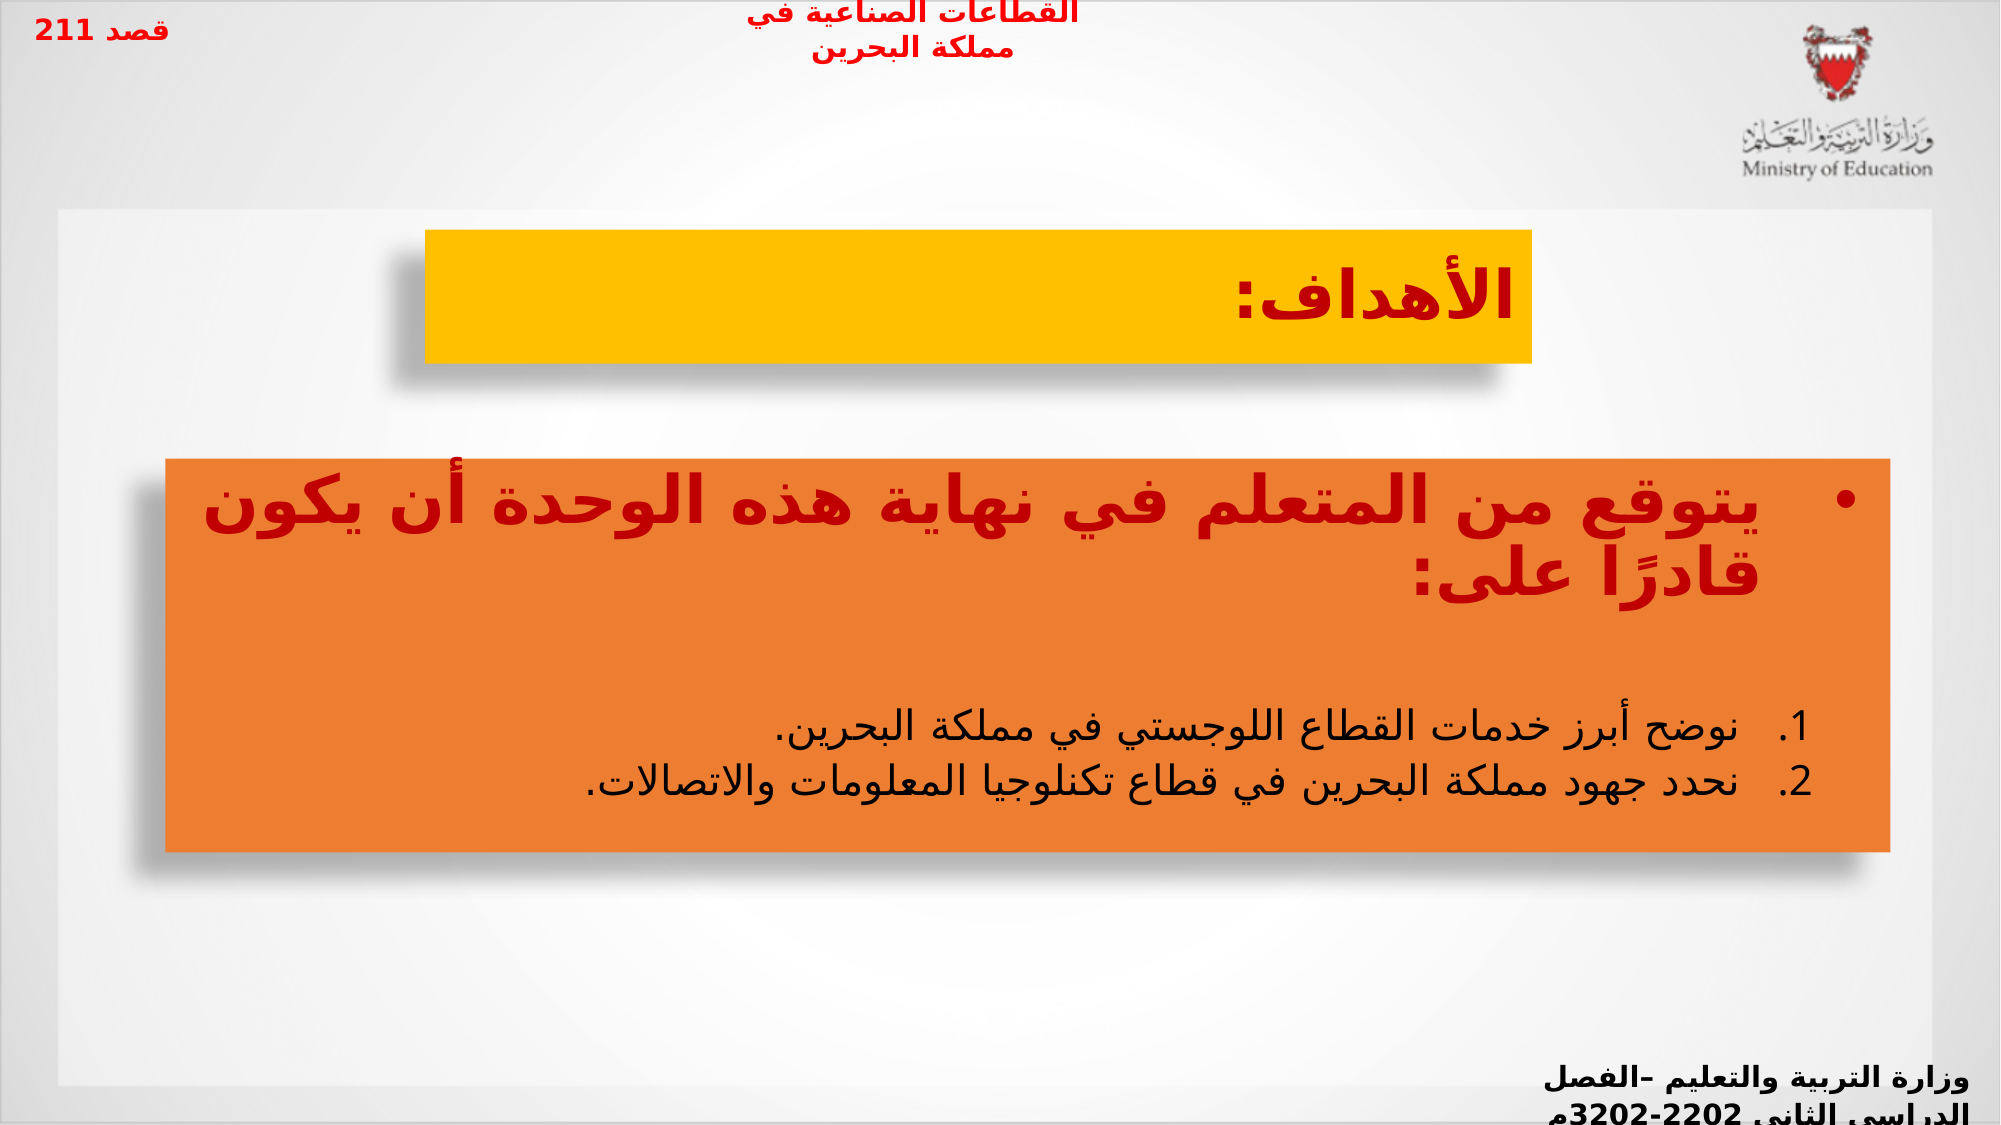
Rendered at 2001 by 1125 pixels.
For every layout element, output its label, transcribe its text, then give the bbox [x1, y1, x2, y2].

title الأهداف: [424, 229, 1533, 365]
text_box القطاعات الصناعية في مملكة البحرين [717, 0, 1109, 58]
text_box وزارة التربية والتعليم –الفصل الدراسي الثاني 2022-2023م [1424, 1062, 1986, 1125]
text_box قصد 211 [0, 0, 206, 58]
list يتوقع من المتعلم في نهاية هذه الوحدة أن يكون قادرًا على: نوضح أبرز خدمات القطاع اللوجستي في مملكة البحرين. نحدد جهود مملكة البحرين في قطاع تكنلوجيا المعلومات والاتصالات. [165, 458, 1891, 853]
picture [0, 0, 2001, 1125]
